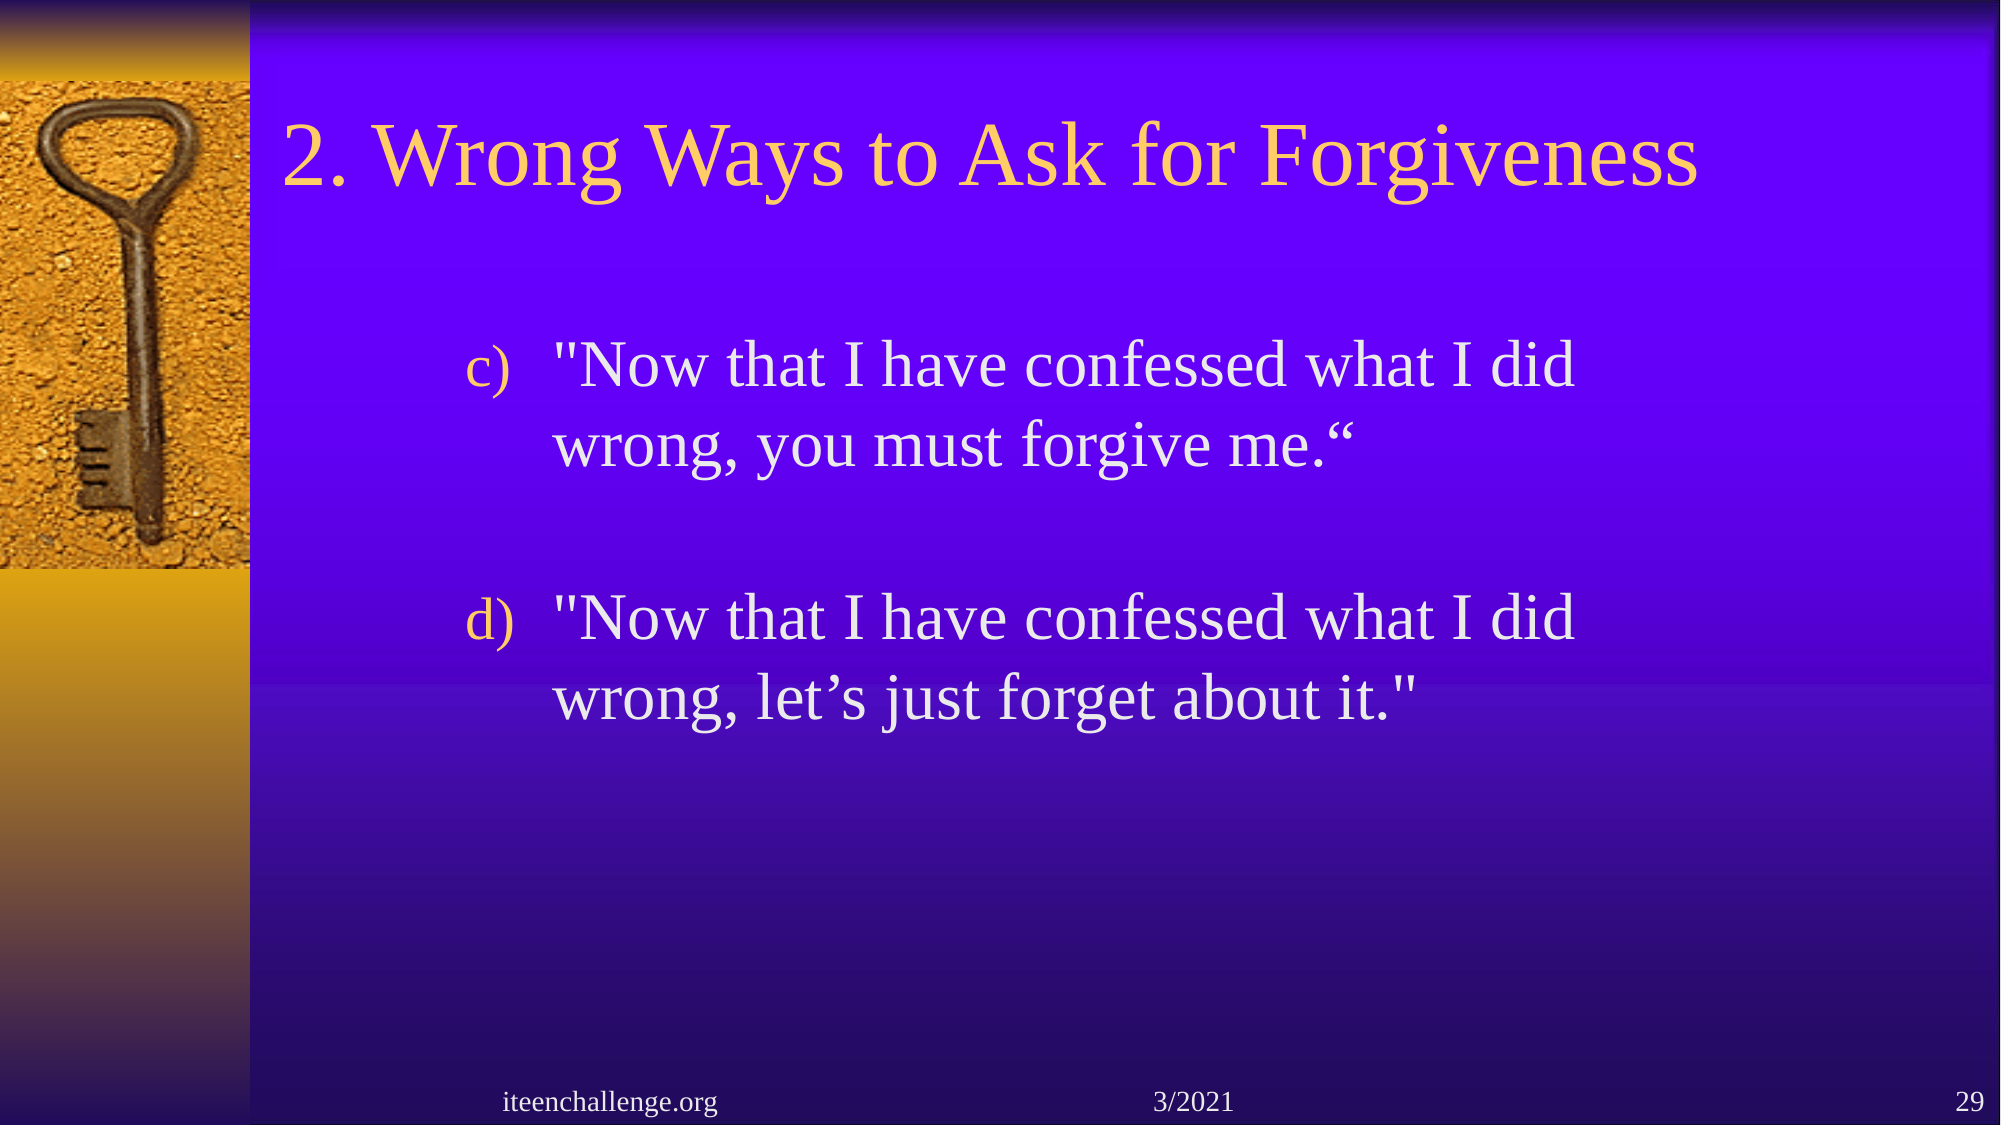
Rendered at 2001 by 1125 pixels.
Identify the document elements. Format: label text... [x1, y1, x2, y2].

title 2. Wrong Ways to Ask for Forgiveness [266, 50, 1967, 248]
footer iteenchallenge.org 3/2021 [424, 1049, 1313, 1125]
picture [0, 0, 2001, 1125]
list "Now that I have confessed what I did wrong, you must forgive me.“ "Now that I have confessed what I did wrong, let’s just forget about it." [450, 312, 1688, 1000]
slide_number 29 [1582, 1049, 2000, 1125]
